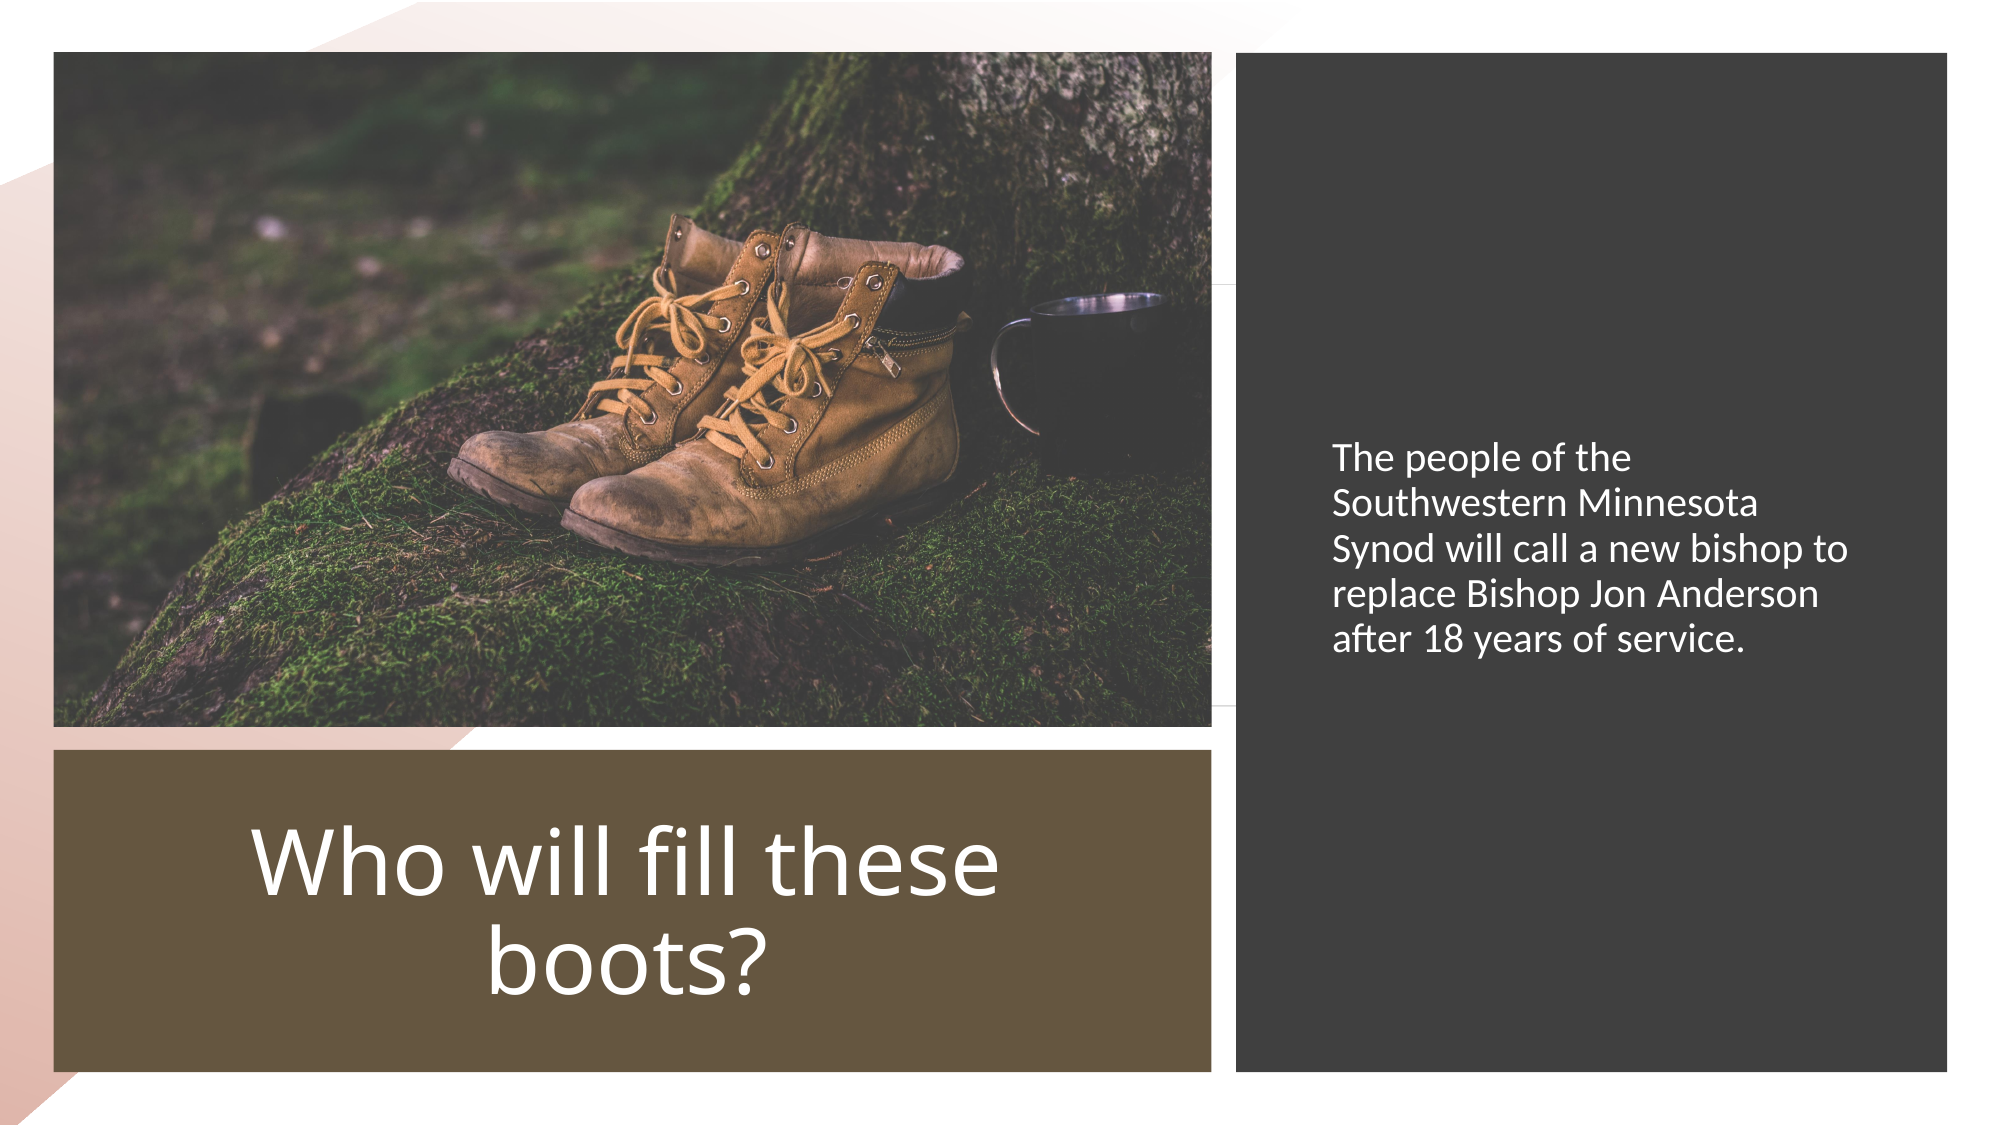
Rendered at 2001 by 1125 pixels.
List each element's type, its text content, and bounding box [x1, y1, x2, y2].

list The people of the Southwestern Minnesota Synod will call a new bishop to replace Bishop Jon Anderson after 18 years of service. [1317, 150, 1879, 947]
title Who will fill these boots? [85, 782, 1168, 1049]
picture [53, 52, 1212, 727]
text_box [53, 749, 1212, 1073]
text_box [1235, 52, 1948, 1073]
